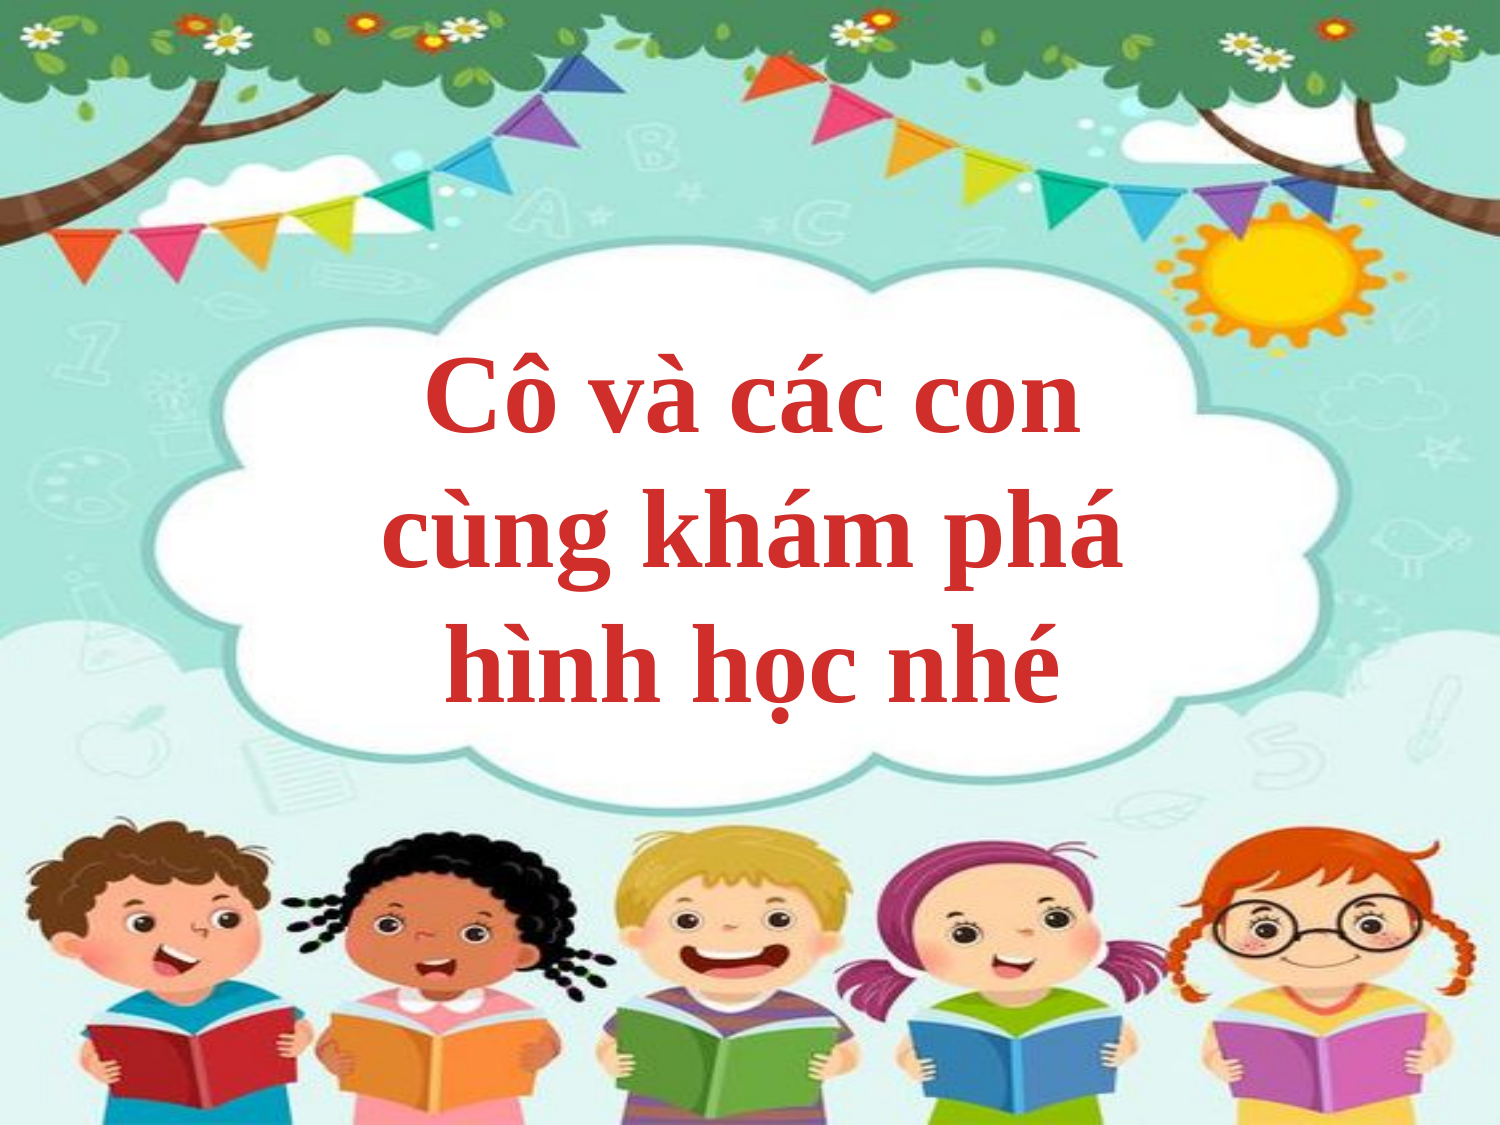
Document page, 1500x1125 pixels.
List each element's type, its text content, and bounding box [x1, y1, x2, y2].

picture [0, 0, 1500, 1125]
text_box Cô và các con cùng khám phá hình học nhé [297, 312, 1208, 733]
